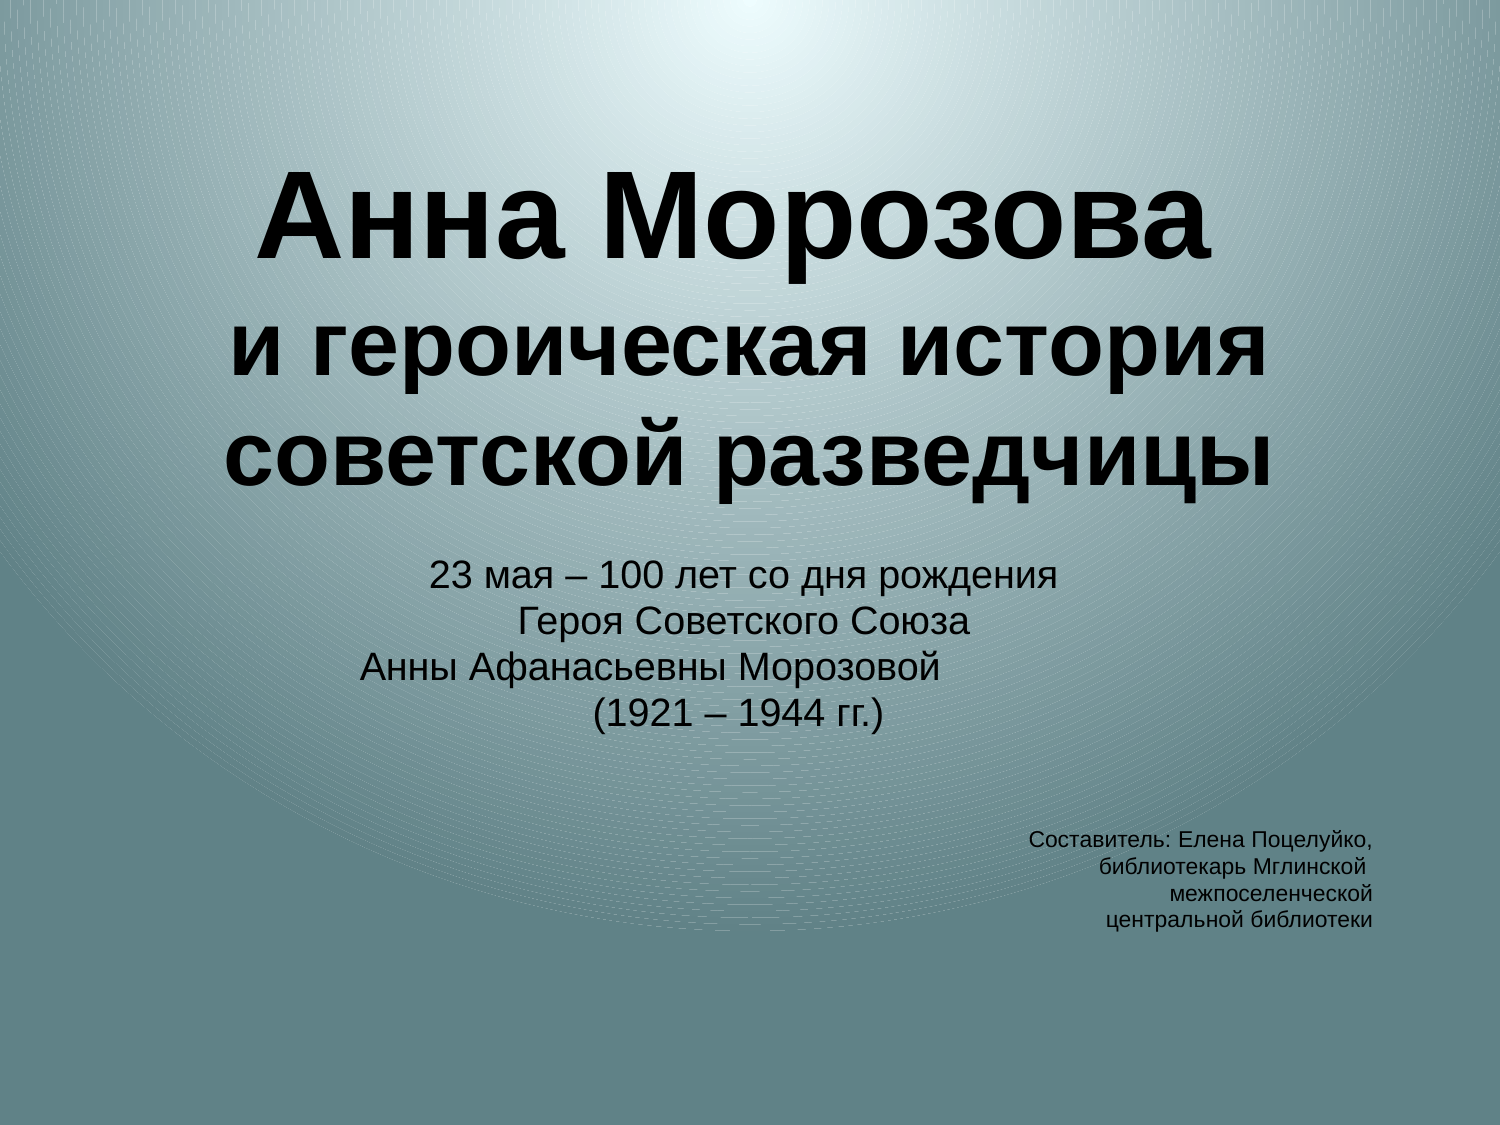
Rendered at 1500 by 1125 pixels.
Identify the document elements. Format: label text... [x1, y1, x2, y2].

title Анна Морозова и героическая история советской разведчицы [112, 46, 1388, 550]
subtitle 23 мая – 100 лет со дня рождения Героя Советского Союза Анны Афанасьевны Морозовой (1921 – 1944 гг.) Составитель: Елена Поцелуйко, библиотекарь Мглинской межпоселенческой центральной библиотеки [93, 550, 1395, 997]
